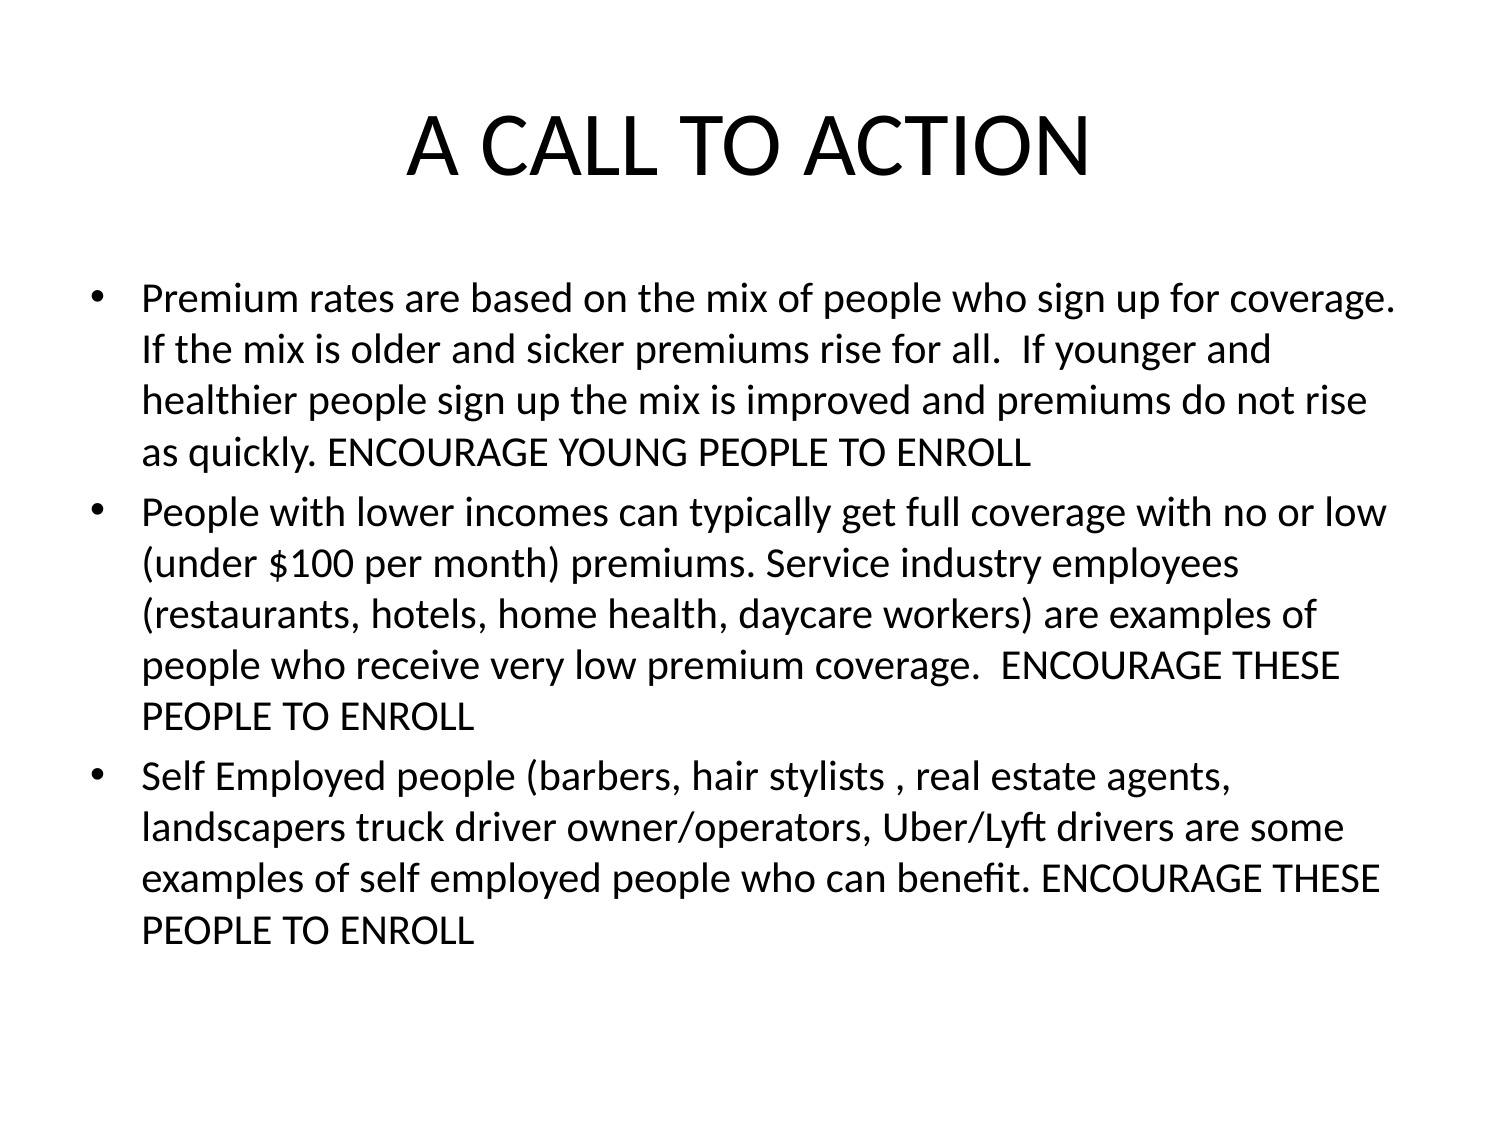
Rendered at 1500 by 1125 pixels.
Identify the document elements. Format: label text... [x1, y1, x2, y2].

title A CALL TO ACTION [75, 45, 1425, 233]
list Premium rates are based on the mix of people who sign up for coverage. If the mix is older and sicker premiums rise for all. If younger and healthier people sign up the mix is improved and premiums do not rise as quickly. ENCOURAGE YOUNG PEOPLE TO ENROLL People with lower incomes can typically get full coverage with no or low (under $100 per month) premiums. Service industry employees (restaurants, hotels, home health, daycare workers) are examples of people who receive very low premium coverage. ENCOURAGE THESE PEOPLE TO ENROLL Self Employed people (barbers, hair stylists , real estate agents, landscapers truck driver owner/operators, Uber/Lyft drivers are some examples of self employed people who can benefit. ENCOURAGE THESE PEOPLE TO ENROLL [75, 262, 1425, 1005]
